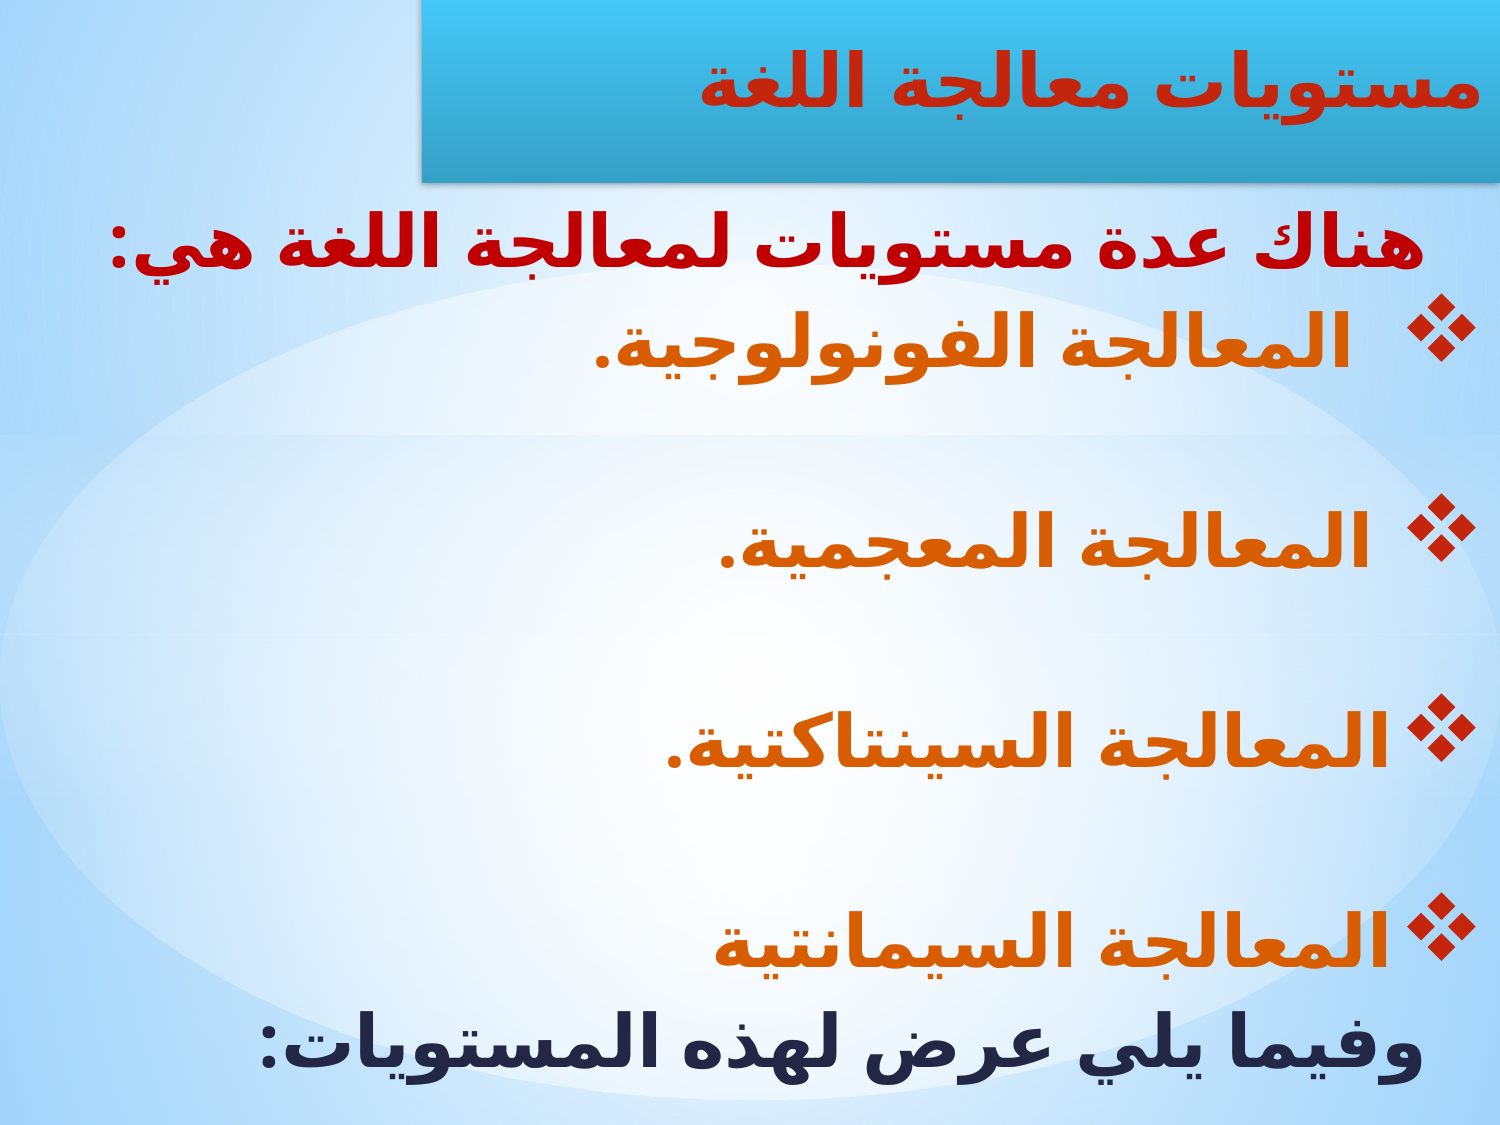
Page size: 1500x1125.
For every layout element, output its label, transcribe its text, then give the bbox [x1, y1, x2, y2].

text_box مستويات معالجة اللغة [421, 0, 1500, 183]
subtitle هناك عدة مستويات لمعالجة اللغة هي: المعالجة الفونولوجية. المعالجة المعجمية. المعالجة السينتاكتية. المعالجة السيمانتية وفيما يلي عرض لهذه المستويات: [17, 0, 1500, 1094]
